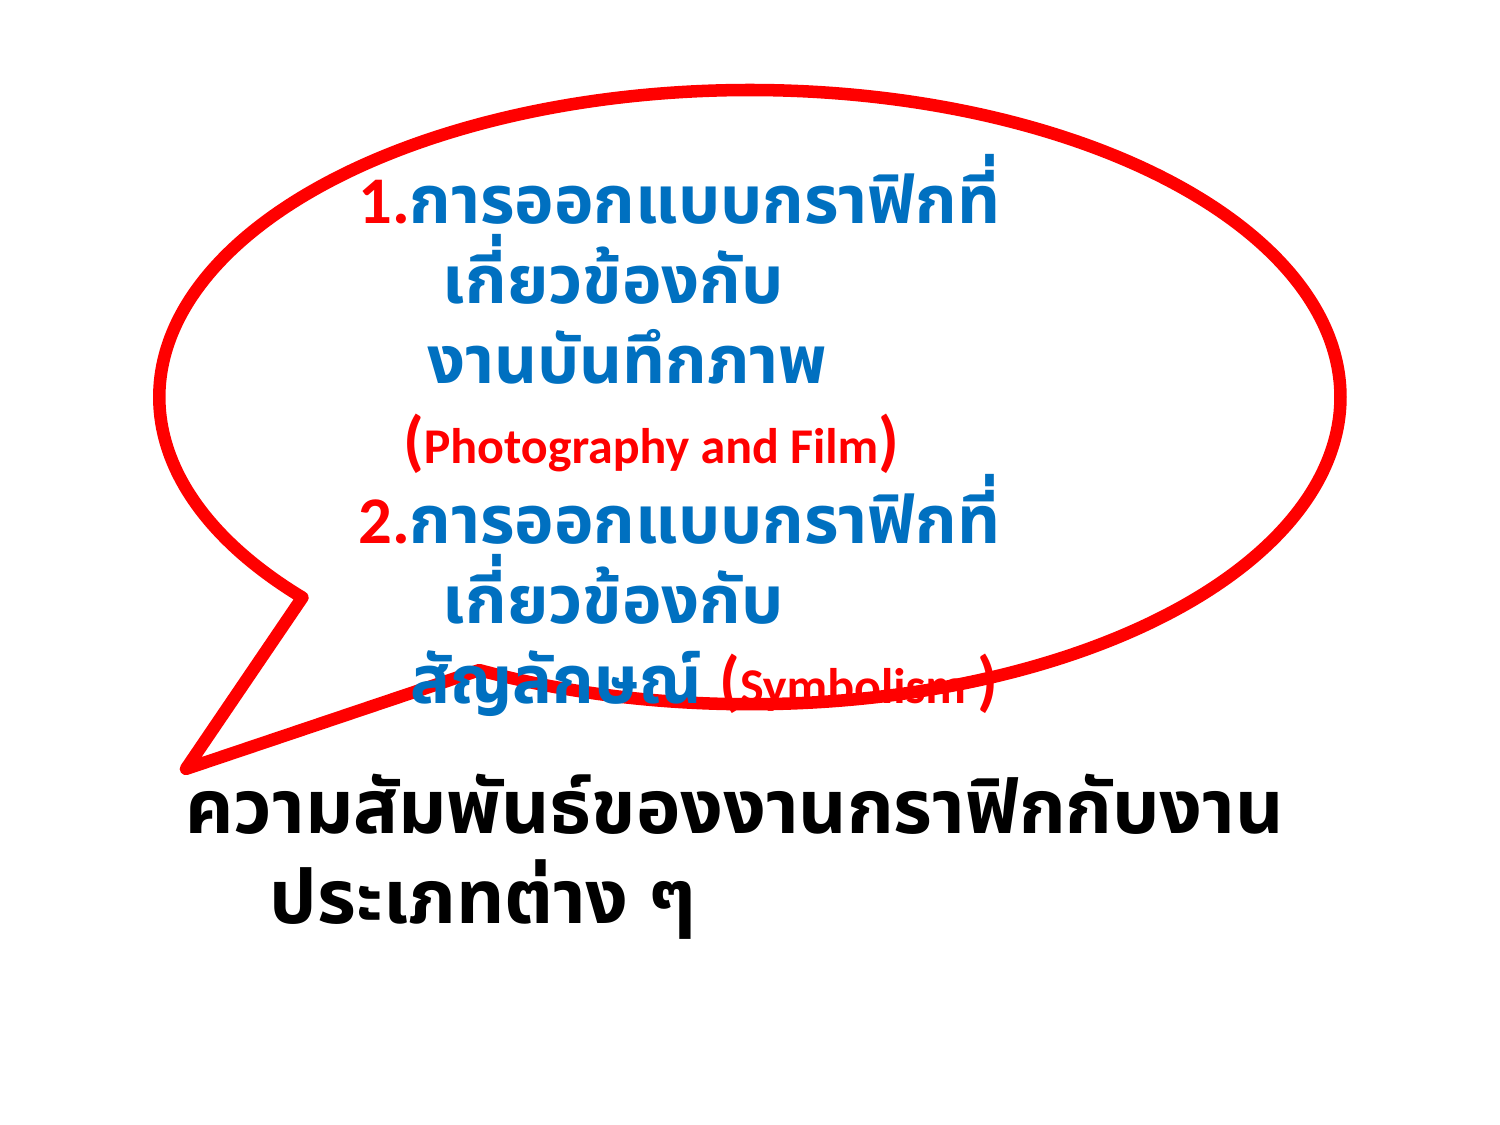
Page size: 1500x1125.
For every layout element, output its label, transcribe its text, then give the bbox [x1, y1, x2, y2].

text_box 1.การออกแบบกราฟิกที่เกี่ยวข้องกับ งานบันทึกภาพ (Photography and Film) 2.การออกแบบกราฟิกที่เกี่ยวข้องกับ สัญลักษณ์ (Symbolism ) [157, 87, 1343, 751]
text_box ความสัมพันธ์ของงานกราฟิกกับงานประเภทต่าง ๆ [159, 751, 1341, 1037]
